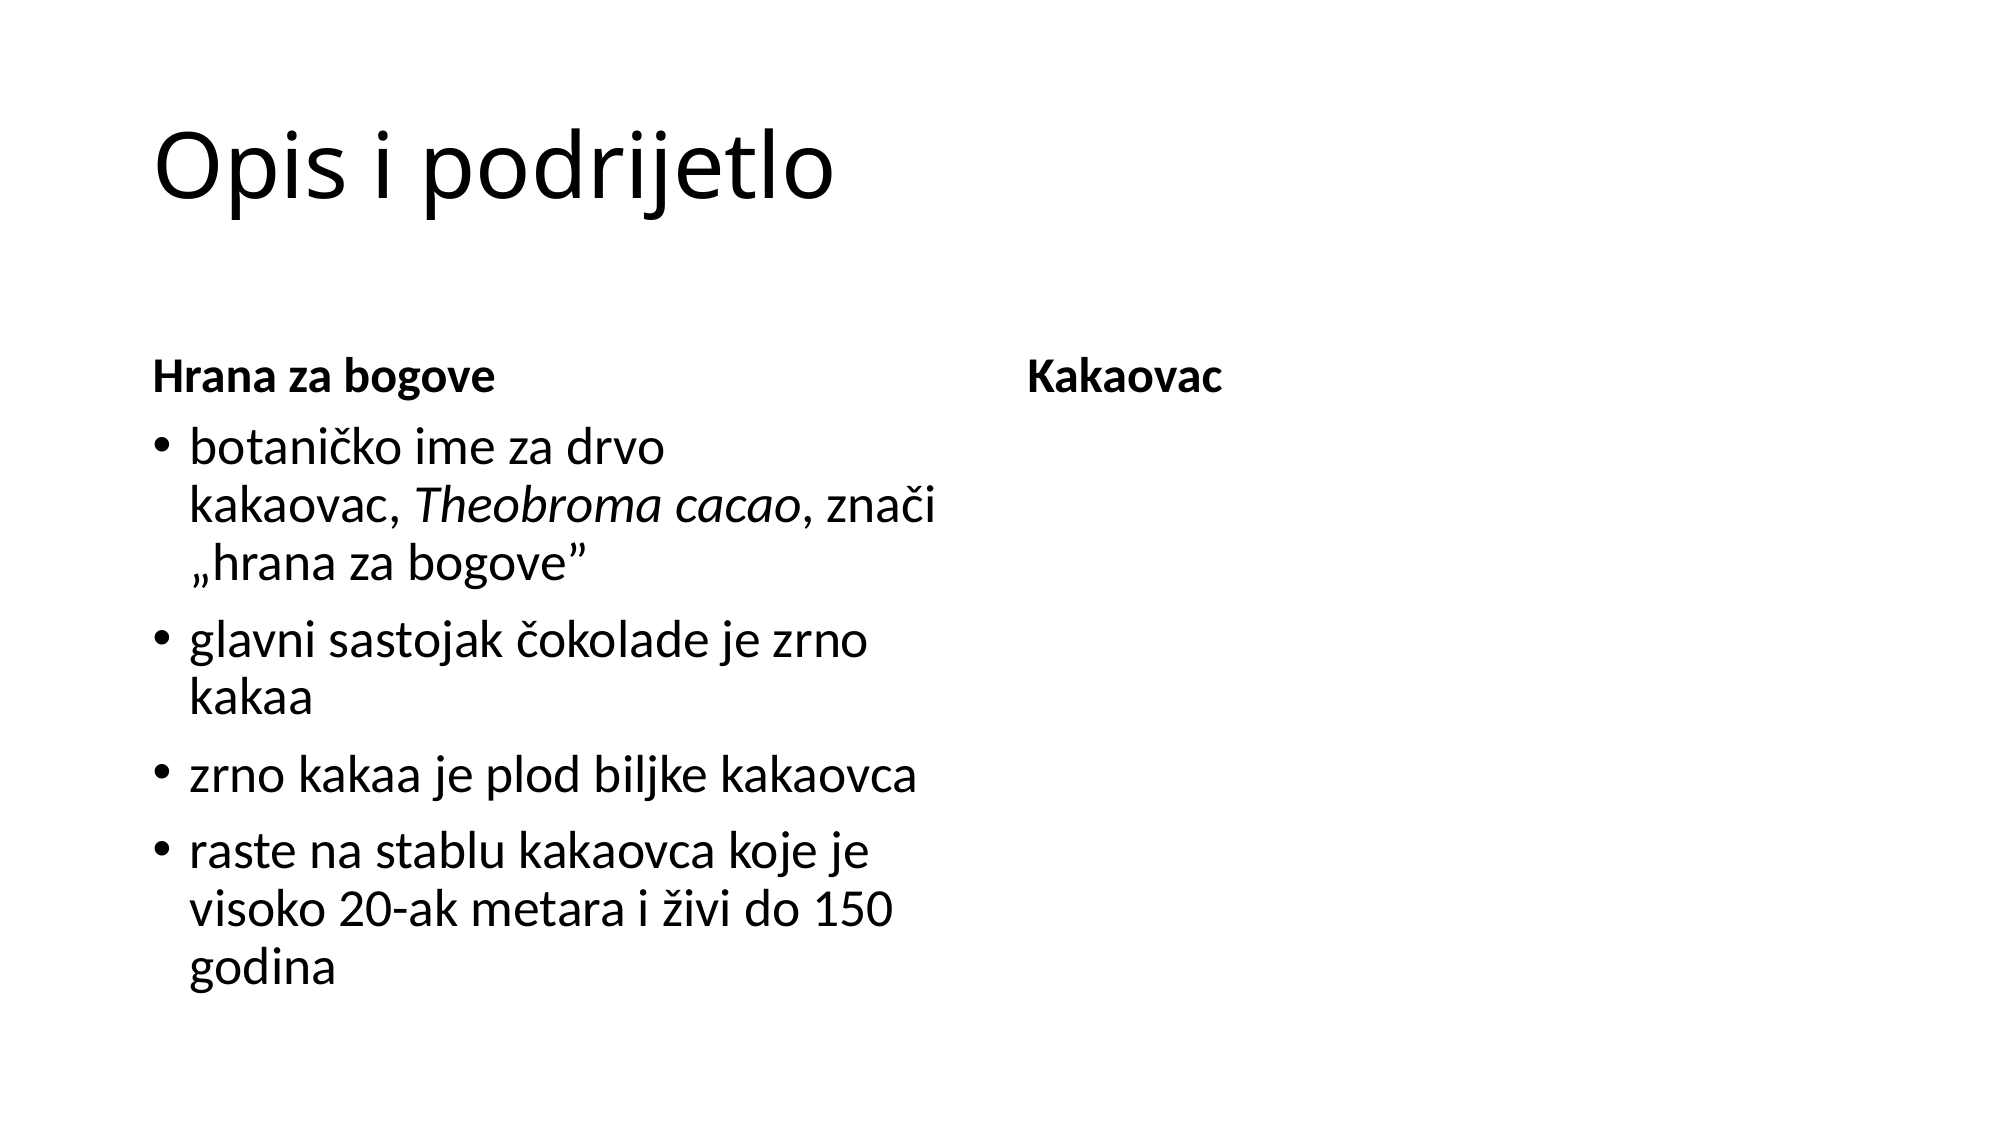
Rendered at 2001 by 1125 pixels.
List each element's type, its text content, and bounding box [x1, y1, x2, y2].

title Opis i podrijetlo [137, 59, 1863, 278]
list Hrana za bogove [137, 275, 984, 410]
list botaničko ime za drvo kakaovac, Theobroma cacao, znači „hrana za bogove” glavni sastojak čokolade je zrno kakaa zrno kakaa je plod biljke kakaovca raste na stablu kakaovca koje je visoko 20-ak metara i živi do 150 godina [137, 410, 984, 1016]
list Kakaovac [1012, 275, 1863, 411]
